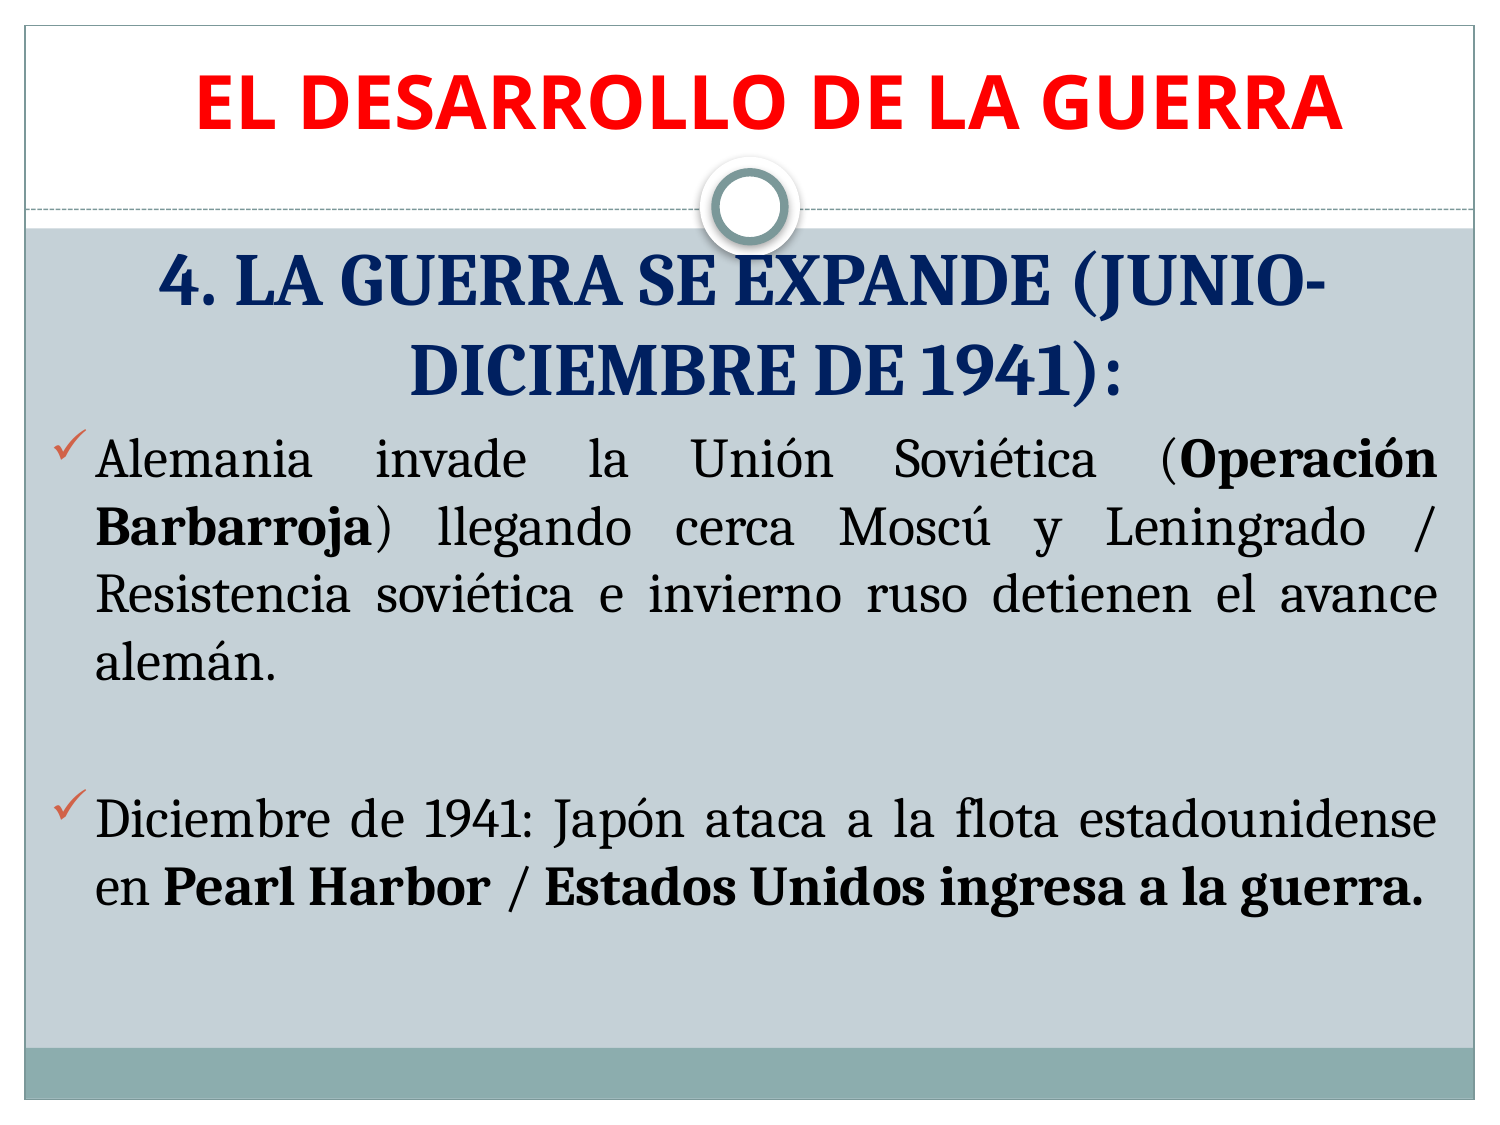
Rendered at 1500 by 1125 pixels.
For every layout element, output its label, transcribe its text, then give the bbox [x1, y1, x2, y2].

list 4. LA GUERRA SE EXPANDE (JUNIO-DICIEMBRE DE 1941): Alemania invade la Unión Soviética (Operación Barbarroja) llegando cerca Moscú y Leningrado / Resistencia soviética e invierno ruso detienen el avance alemán. Diciembre de 1941: Japón ataca a la flota estadounidense en Pearl Harbor / Estados Unidos ingresa a la guerra. [35, 222, 1454, 1005]
title EL DESARROLLO DE LA GUERRA [93, 0, 1444, 153]
